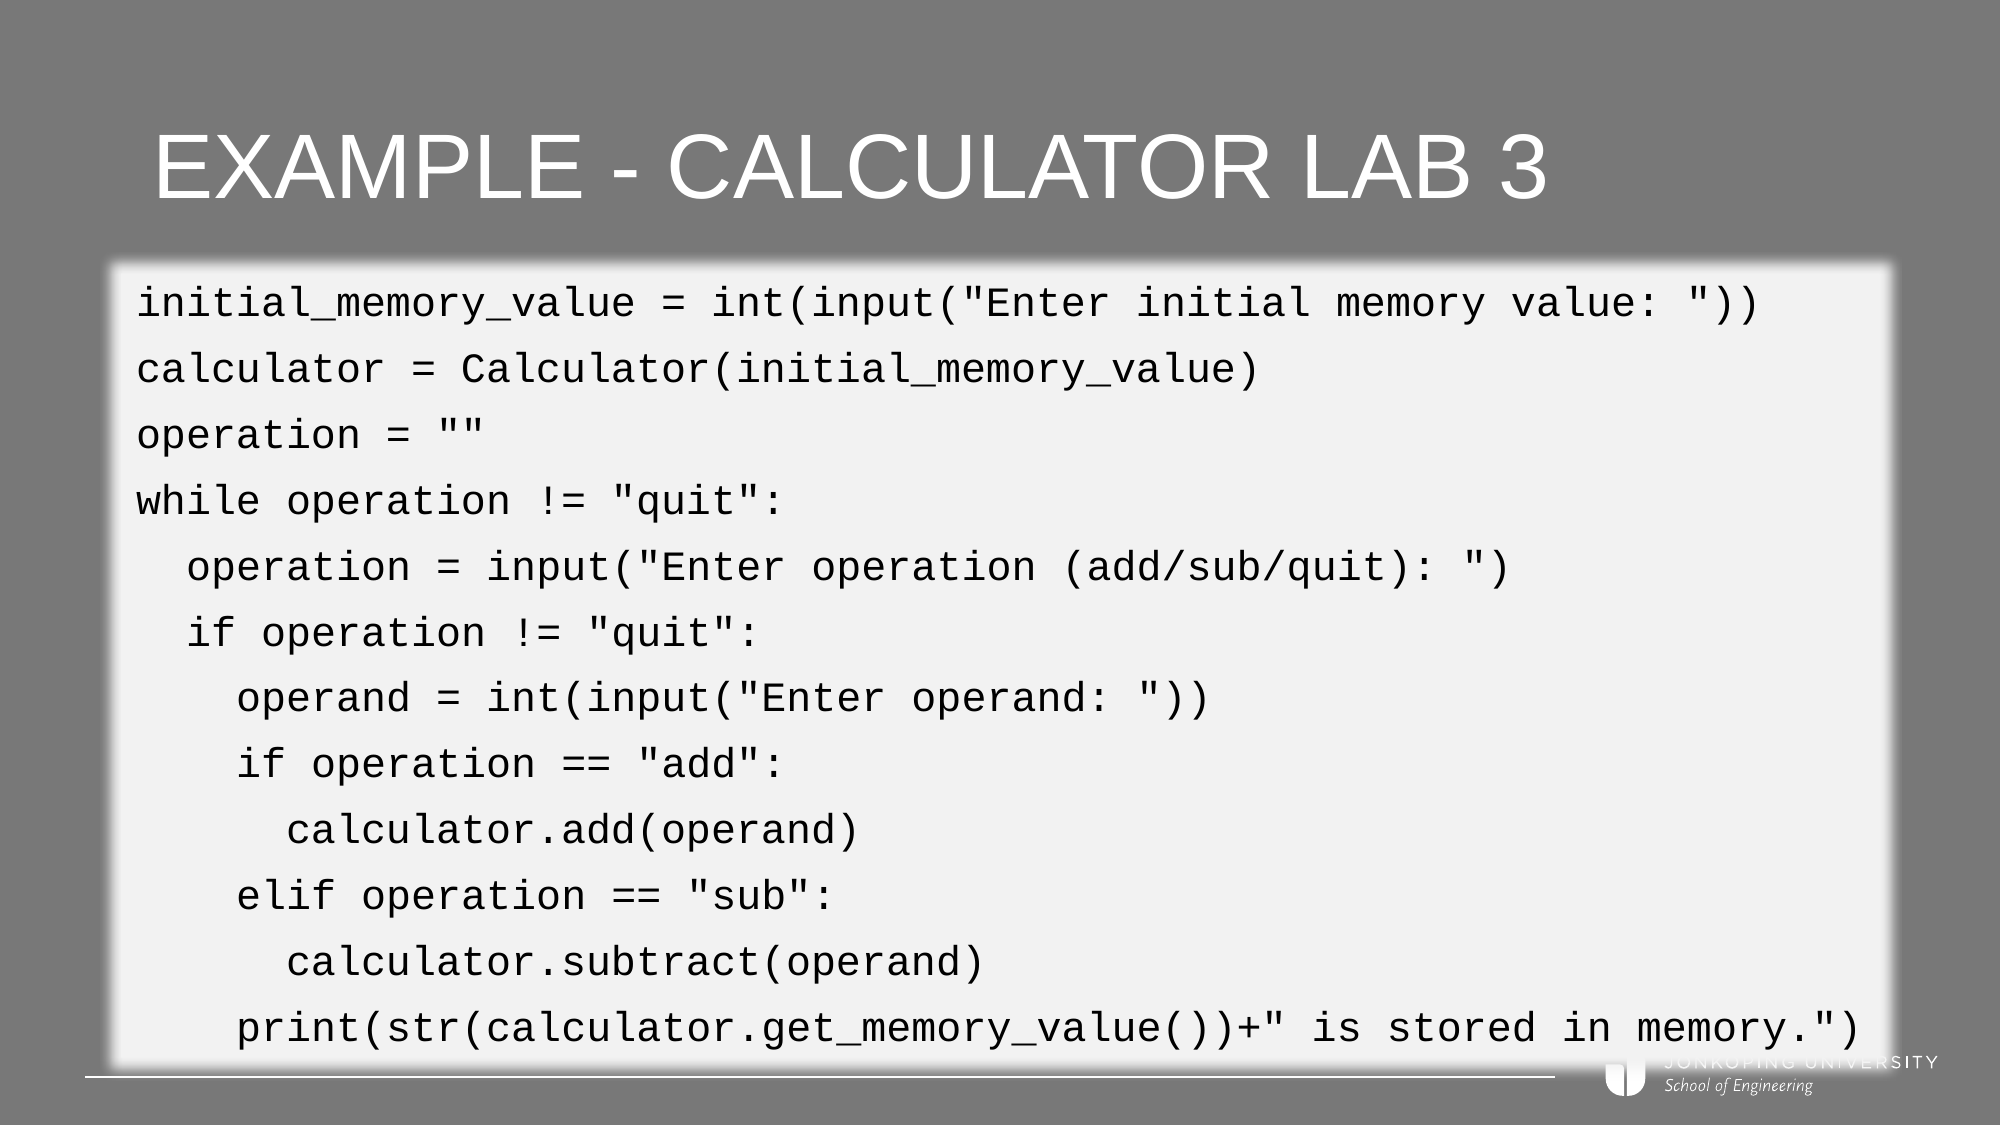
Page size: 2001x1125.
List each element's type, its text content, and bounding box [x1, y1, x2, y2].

title Example - Calculator lab 3 [137, 59, 1863, 254]
text_box initial_memory_value = int(input("Enter initial memory value: ")) calculator = Calculator(initial_memory_value) operation = "" while operation != "quit": operation = input("Enter operation (add/sub/quit): ") if operation != "quit": operand = int(input("Enter operand: ")) if operation == "add": calculator.add(operand) elif operation == "sub": calculator.subtract(operand) print(str(calculator.get_memory_value())+" is stored in memory.") [121, 273, 1879, 1058]
